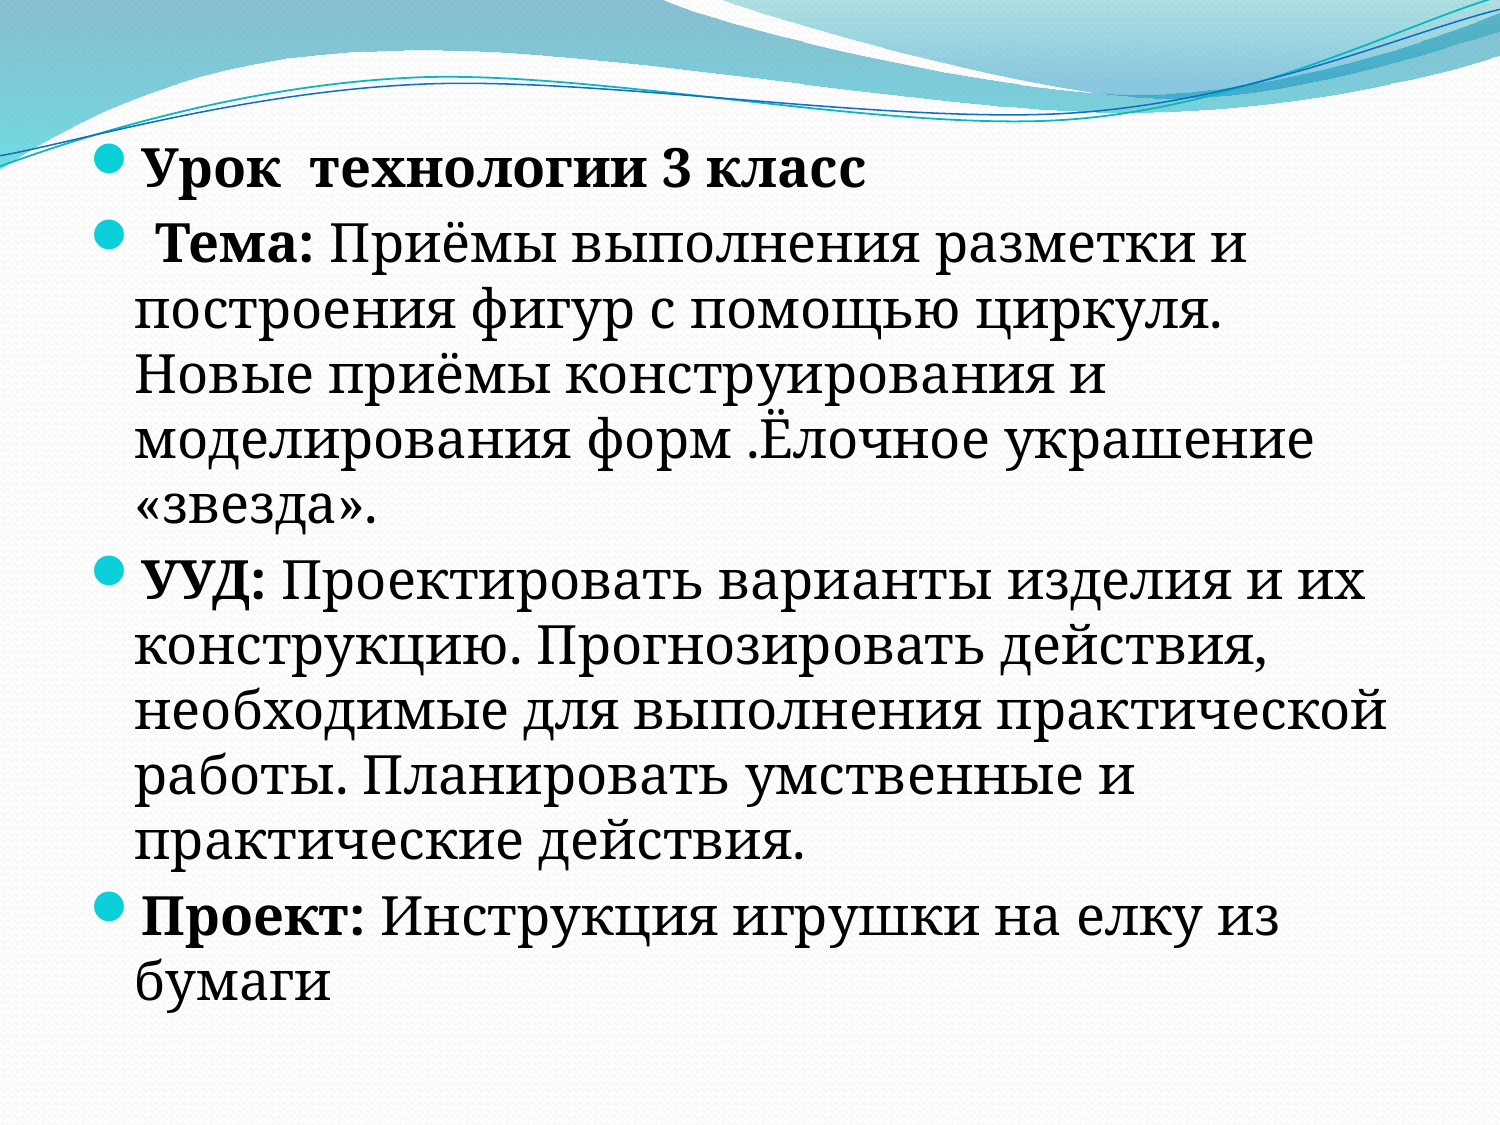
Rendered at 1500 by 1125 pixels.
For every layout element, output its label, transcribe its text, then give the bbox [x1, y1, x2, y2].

list Урок технологии 3 класс Тема: Приёмы выполнения разметки и построения фигур с помощью циркуля. Новые приёмы конструирования и моделирования форм .Ёлочное украшение «звезда». УУД: Проектировать варианты изделия и их конструкцию. Прогнозировать действия, необходимые для выполнения практической работы. Планировать умственные и практические действия. Проект: Инструкция игрушки на елку из бумаги [75, 125, 1425, 1038]
